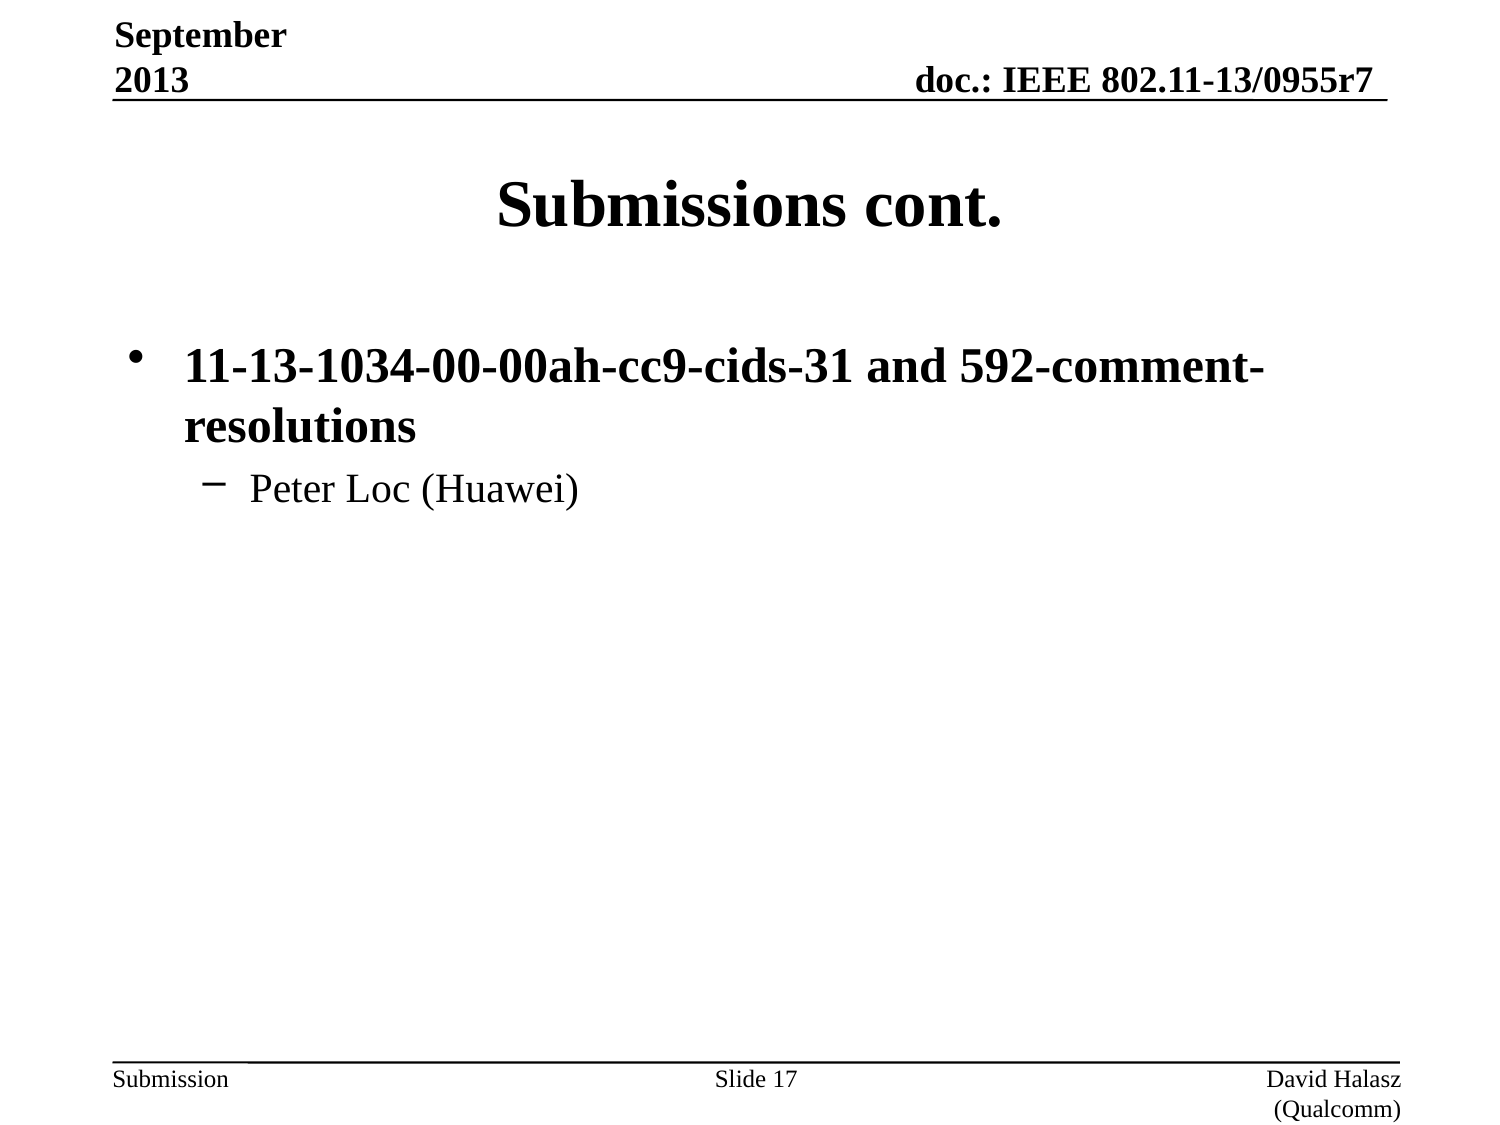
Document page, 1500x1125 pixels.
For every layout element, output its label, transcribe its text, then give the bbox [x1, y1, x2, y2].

title Submissions cont. [112, 112, 1388, 288]
slide_number Slide 17 [712, 1061, 800, 1093]
list 11-13-1034-00-00ah-cc9-cids-31 and 592-comment-resolutions Peter Loc (Huawei) [112, 324, 1388, 1001]
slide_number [114, 54, 333, 101]
footer David Halasz (Qualcomm) [1264, 1061, 1402, 1093]
